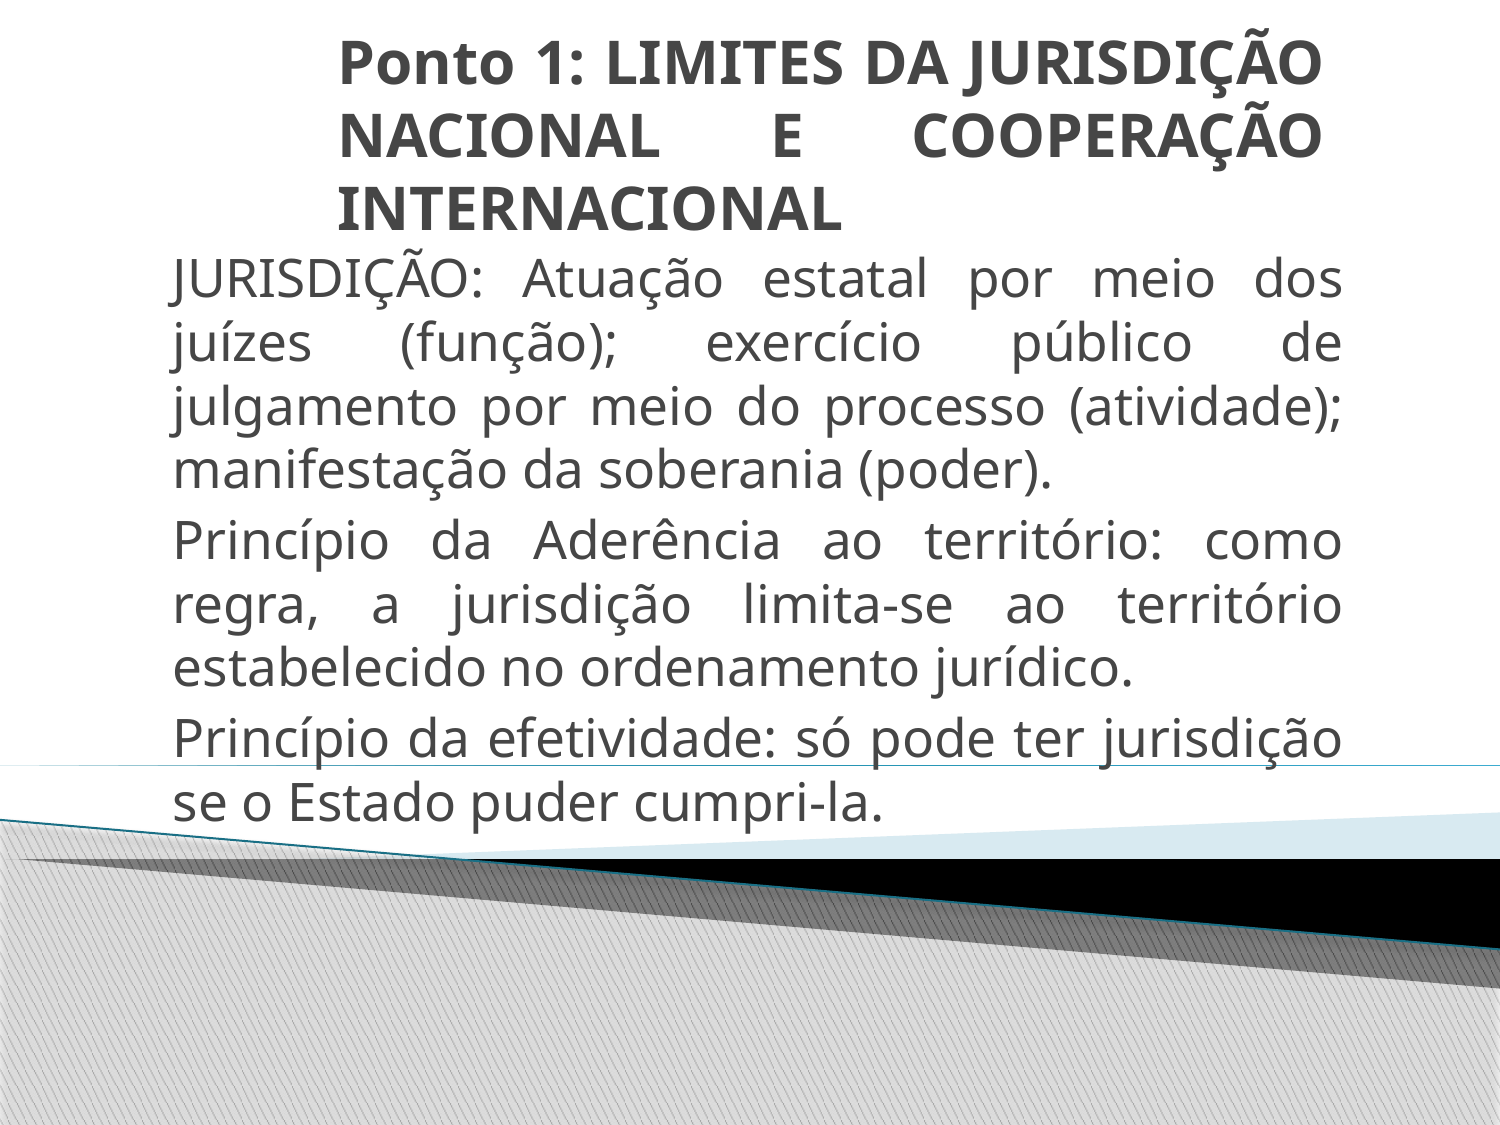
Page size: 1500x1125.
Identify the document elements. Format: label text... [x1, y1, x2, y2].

subtitle JURISDIÇÃO: Atuação estatal por meio dos juízes (função); exercício público de julgamento por meio do processo (atividade); manifestação da soberania (poder). Princípio da Aderência ao território: como regra, a jurisdição limita-se ao território estabelecido no ordenamento jurídico. Princípio da efetividade: só pode ter jurisdição se o Estado puder cumpri-la. [165, 237, 1361, 846]
picture [5, 859, 1500, 989]
title Ponto 1: LIMITES DA JURISDIÇÃO NACIONAL E COOPERAÇÃO INTERNACIONAL [153, 25, 1341, 250]
